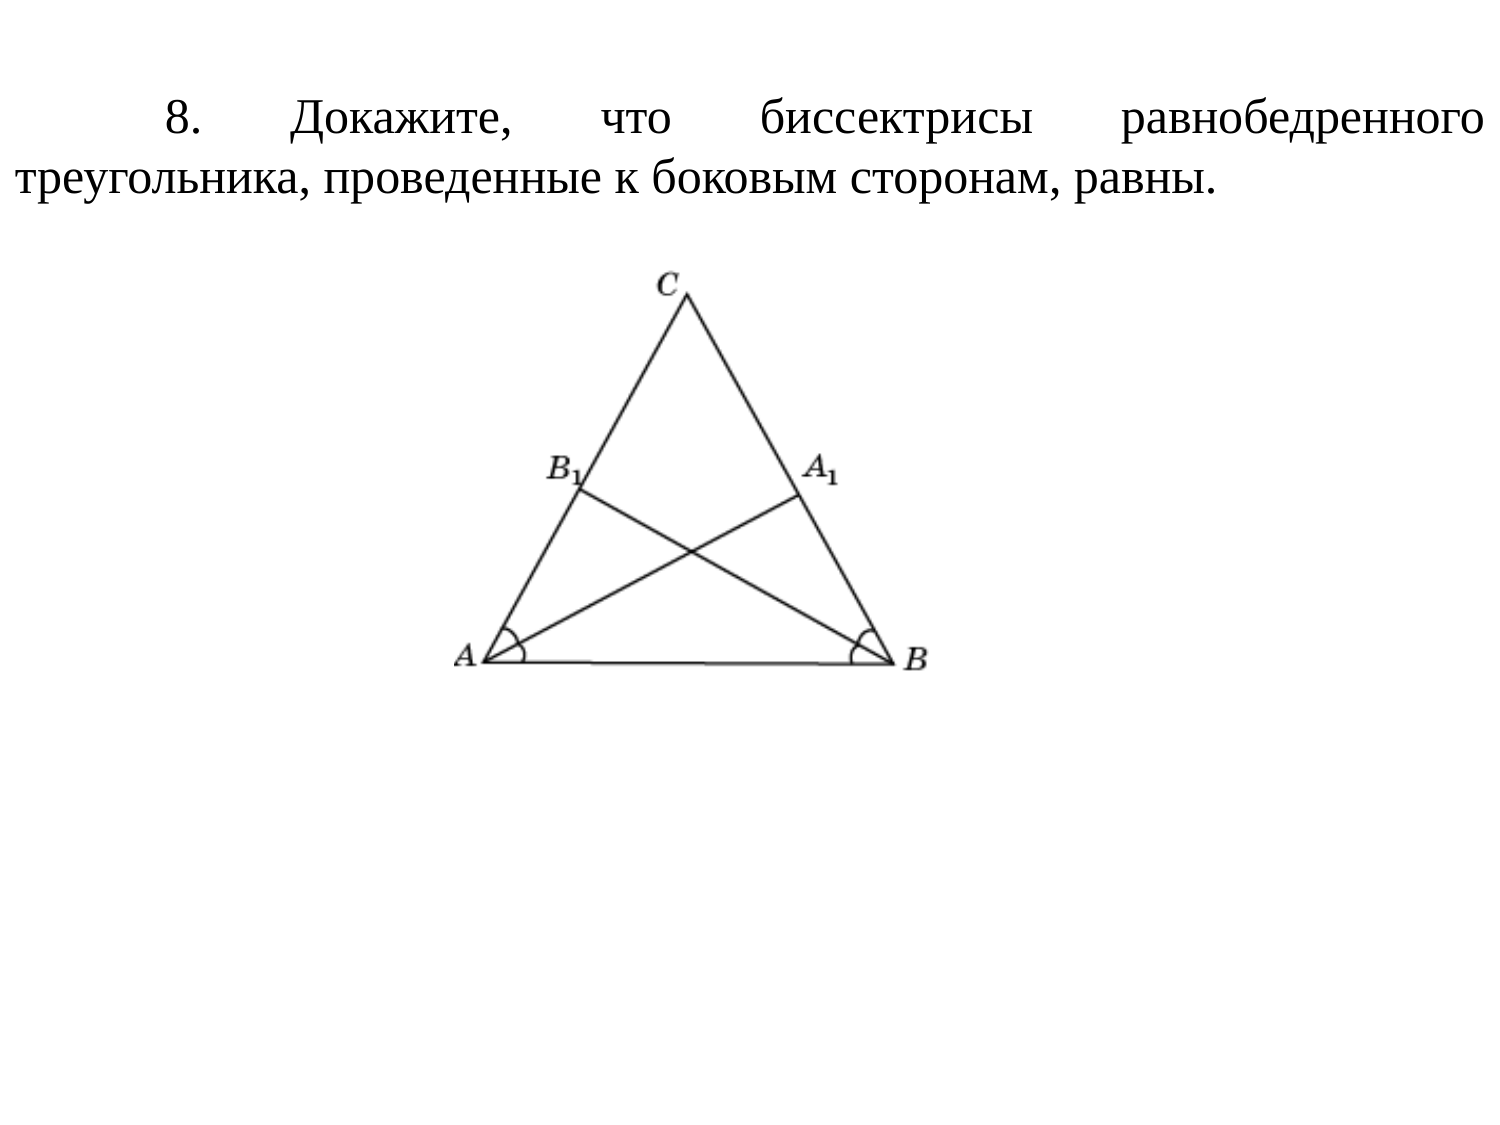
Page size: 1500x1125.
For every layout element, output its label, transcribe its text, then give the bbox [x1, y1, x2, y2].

text_box 8. Докажите, что биссектрисы равнобедренного треугольника, проведенные к боковым сторонам, равны. [0, 76, 1500, 212]
picture [454, 266, 931, 681]
